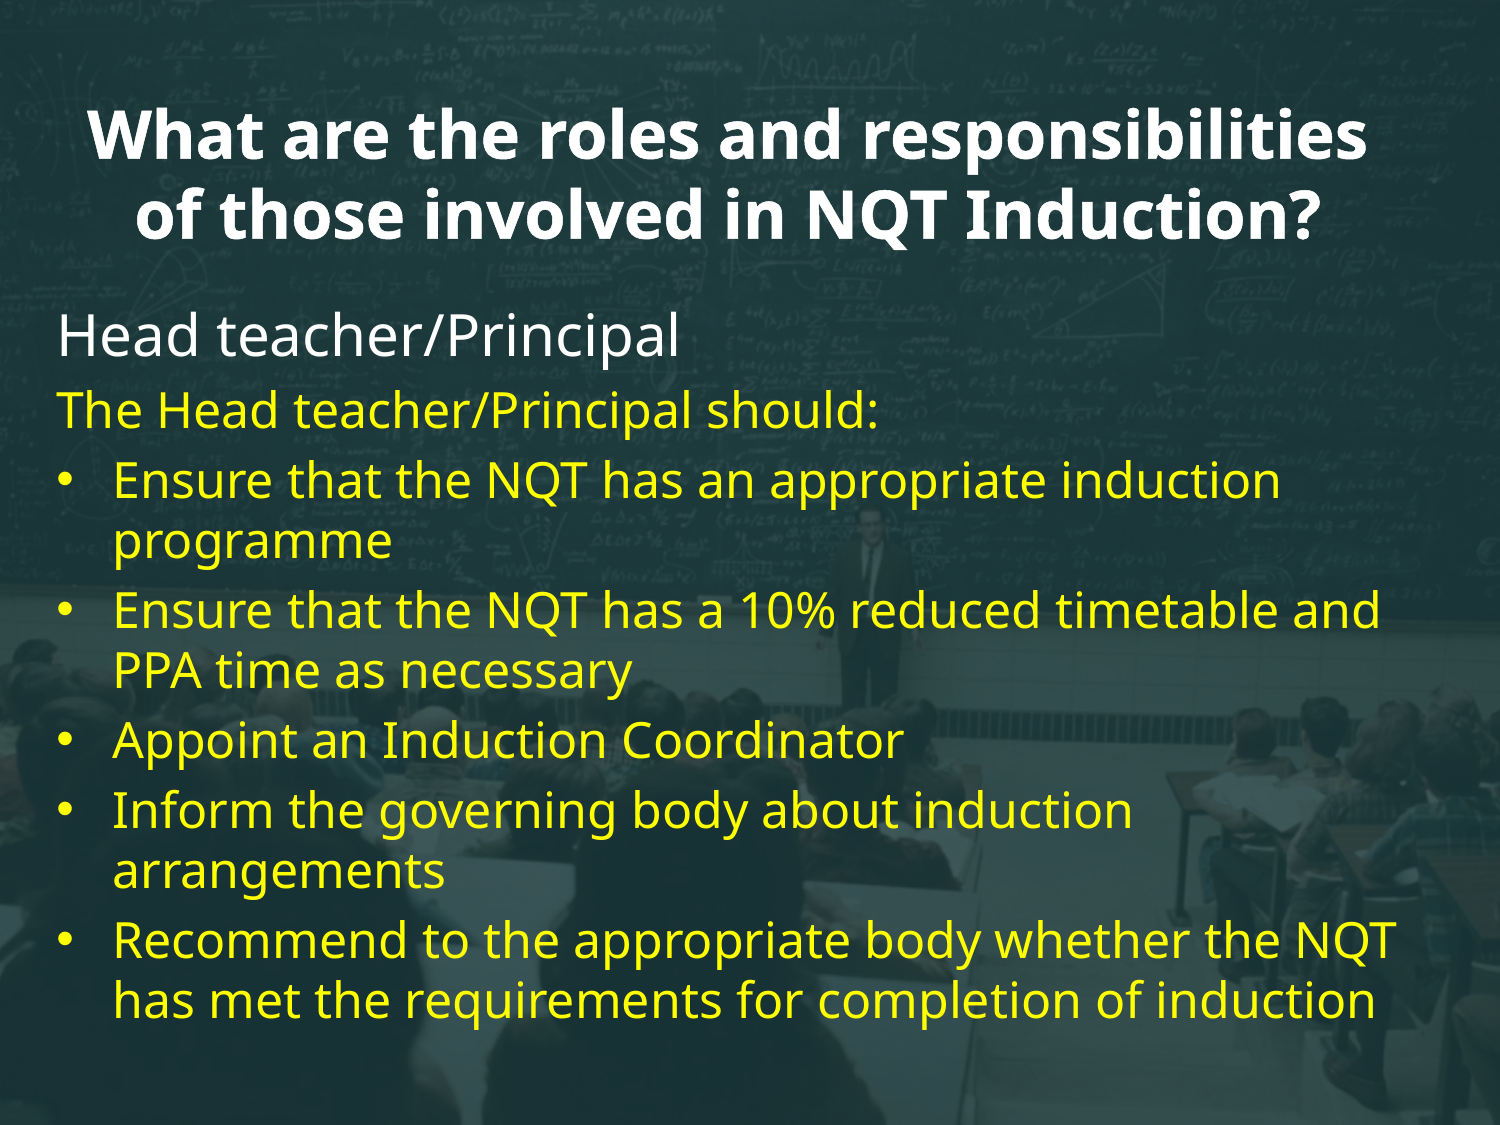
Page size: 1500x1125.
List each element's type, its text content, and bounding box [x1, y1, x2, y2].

title What are the roles and responsibilities of those involved in NQT Induction? [53, 78, 1404, 266]
picture [0, 0, 1500, 1125]
list Head teacher/Principal The Head teacher/Principal should: Ensure that the NQT has an appropriate induction programme Ensure that the NQT has a 10% reduced timetable and PPA time as necessary Appoint an Induction Coordinator Inform the governing body about induction arrangements Recommend to the appropriate body whether the NQT has met the requirements for completion of induction [41, 290, 1471, 600]
